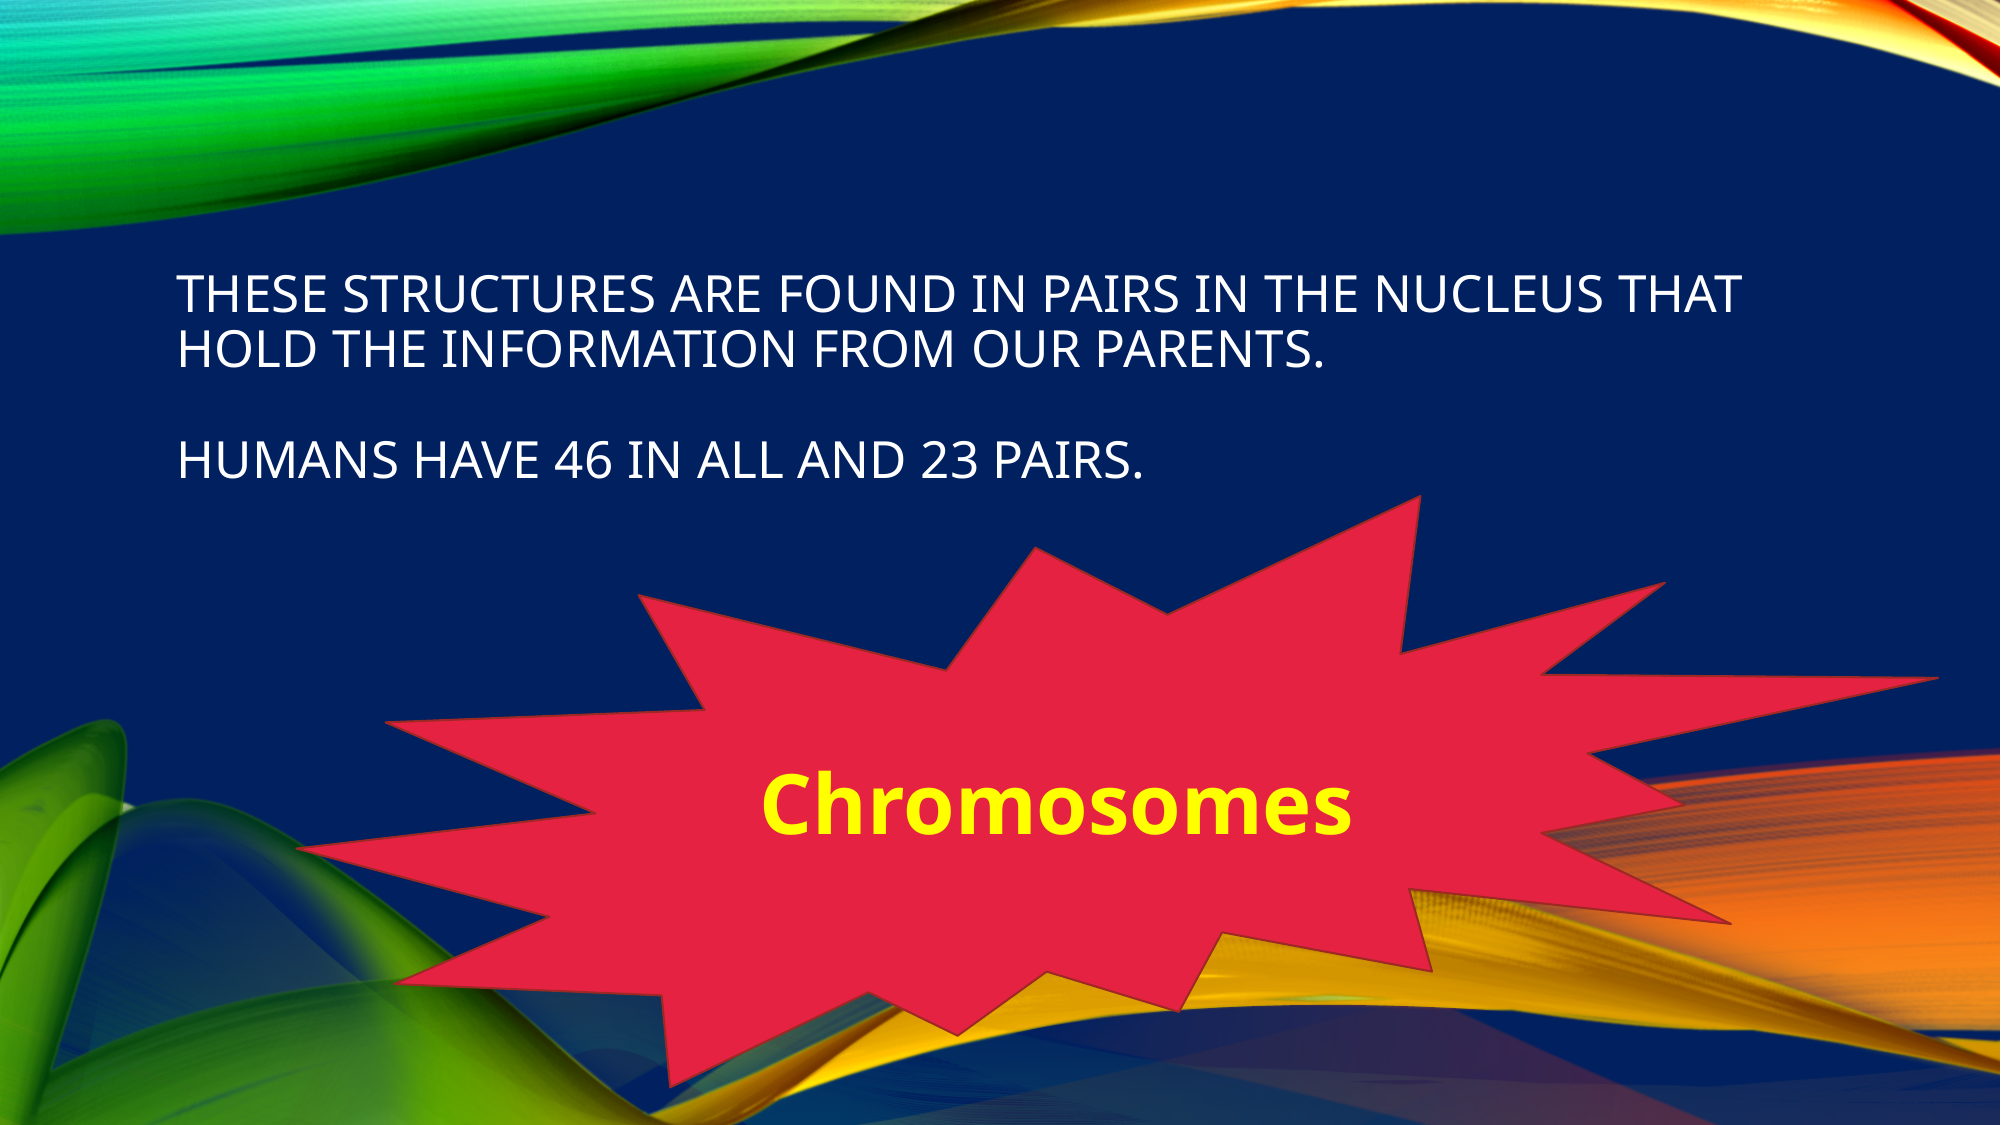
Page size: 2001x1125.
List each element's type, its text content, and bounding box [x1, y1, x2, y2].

title These structures are found in pairs in the nucleus that hold the information from our parents. Humans have 46 in all and 23 pairs. [161, 257, 1826, 670]
text_box Chromosomes [295, 495, 1940, 1089]
picture [0, 717, 2000, 1125]
picture [0, 0, 2000, 237]
